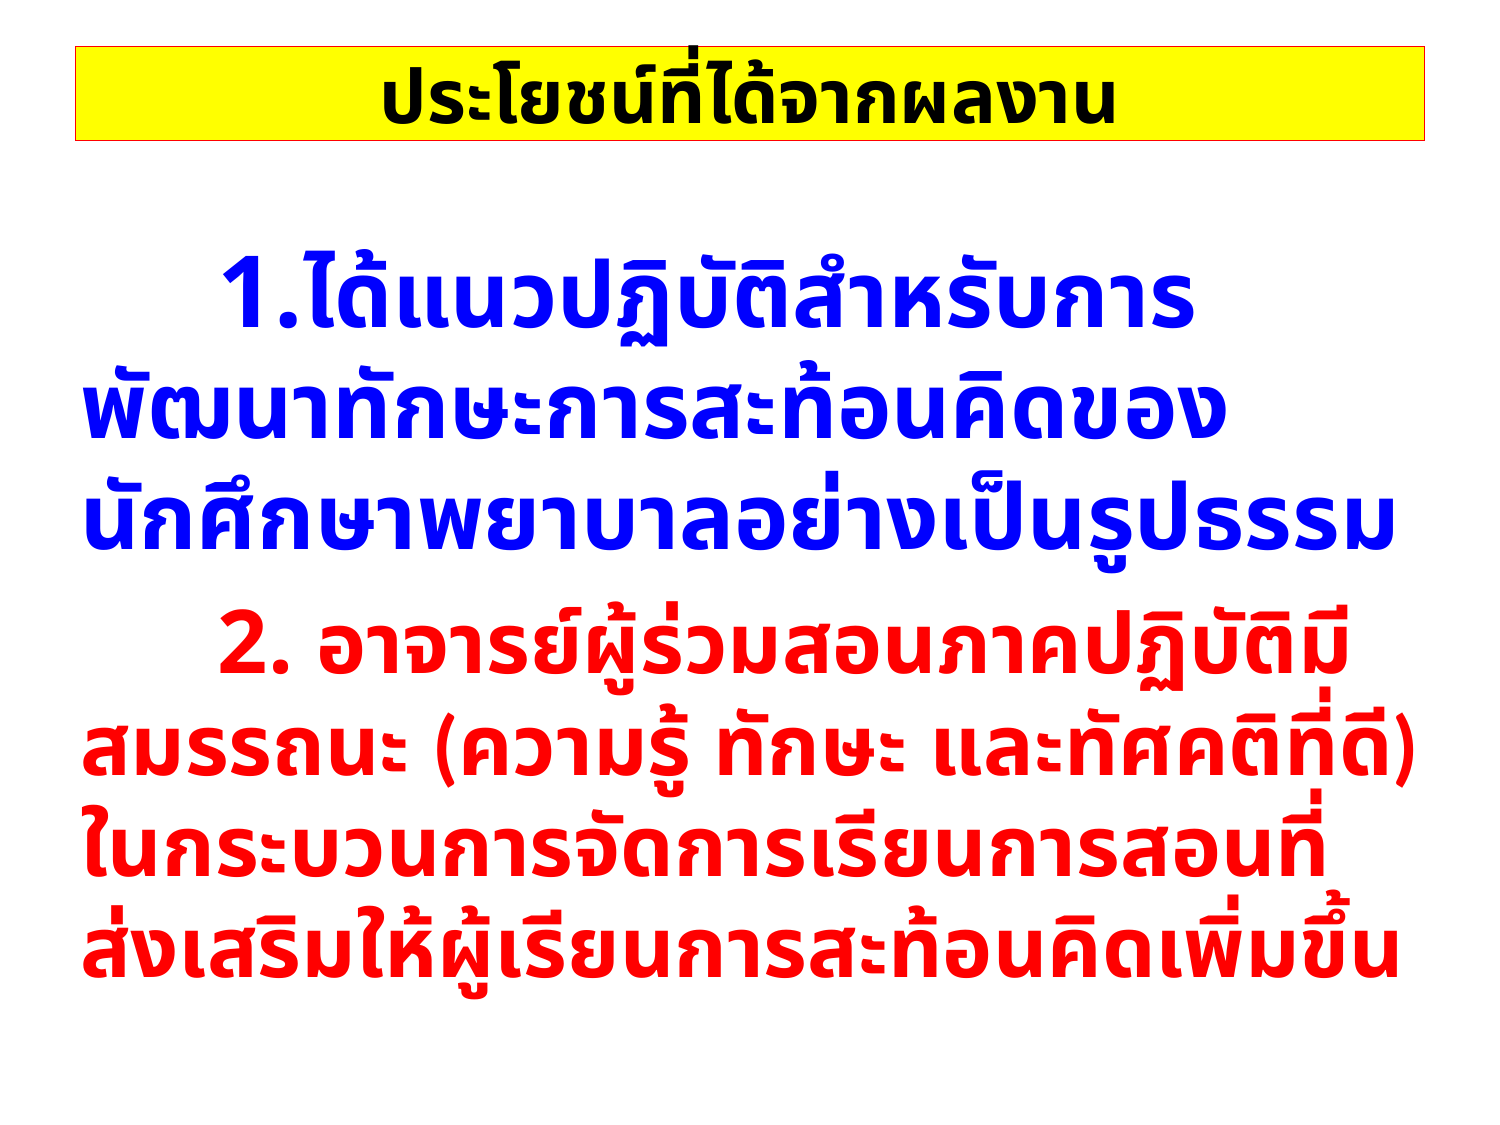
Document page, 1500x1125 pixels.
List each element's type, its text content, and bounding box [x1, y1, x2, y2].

list 1.ได้แนวปฏิบัติสำหรับการพัฒนาทักษะการสะท้อนคิดของนักศึกษาพยาบาลอย่างเป็นรูปธรรม 2. อาจารย์ผู้ร่วมสอนภาคปฏิบัติมีสมรรถนะ (ความรู้ ทักษะ และทัศคติที่ดี) ในกระบวนการจัดการเรียนการสอนที่ส่งเสริมให้ผู้เรียนการสะท้อนคิดเพิ่มขึ้น [64, 219, 1436, 1024]
title ประโยชน์ที่ได้จากผลงาน [75, 46, 1425, 141]
